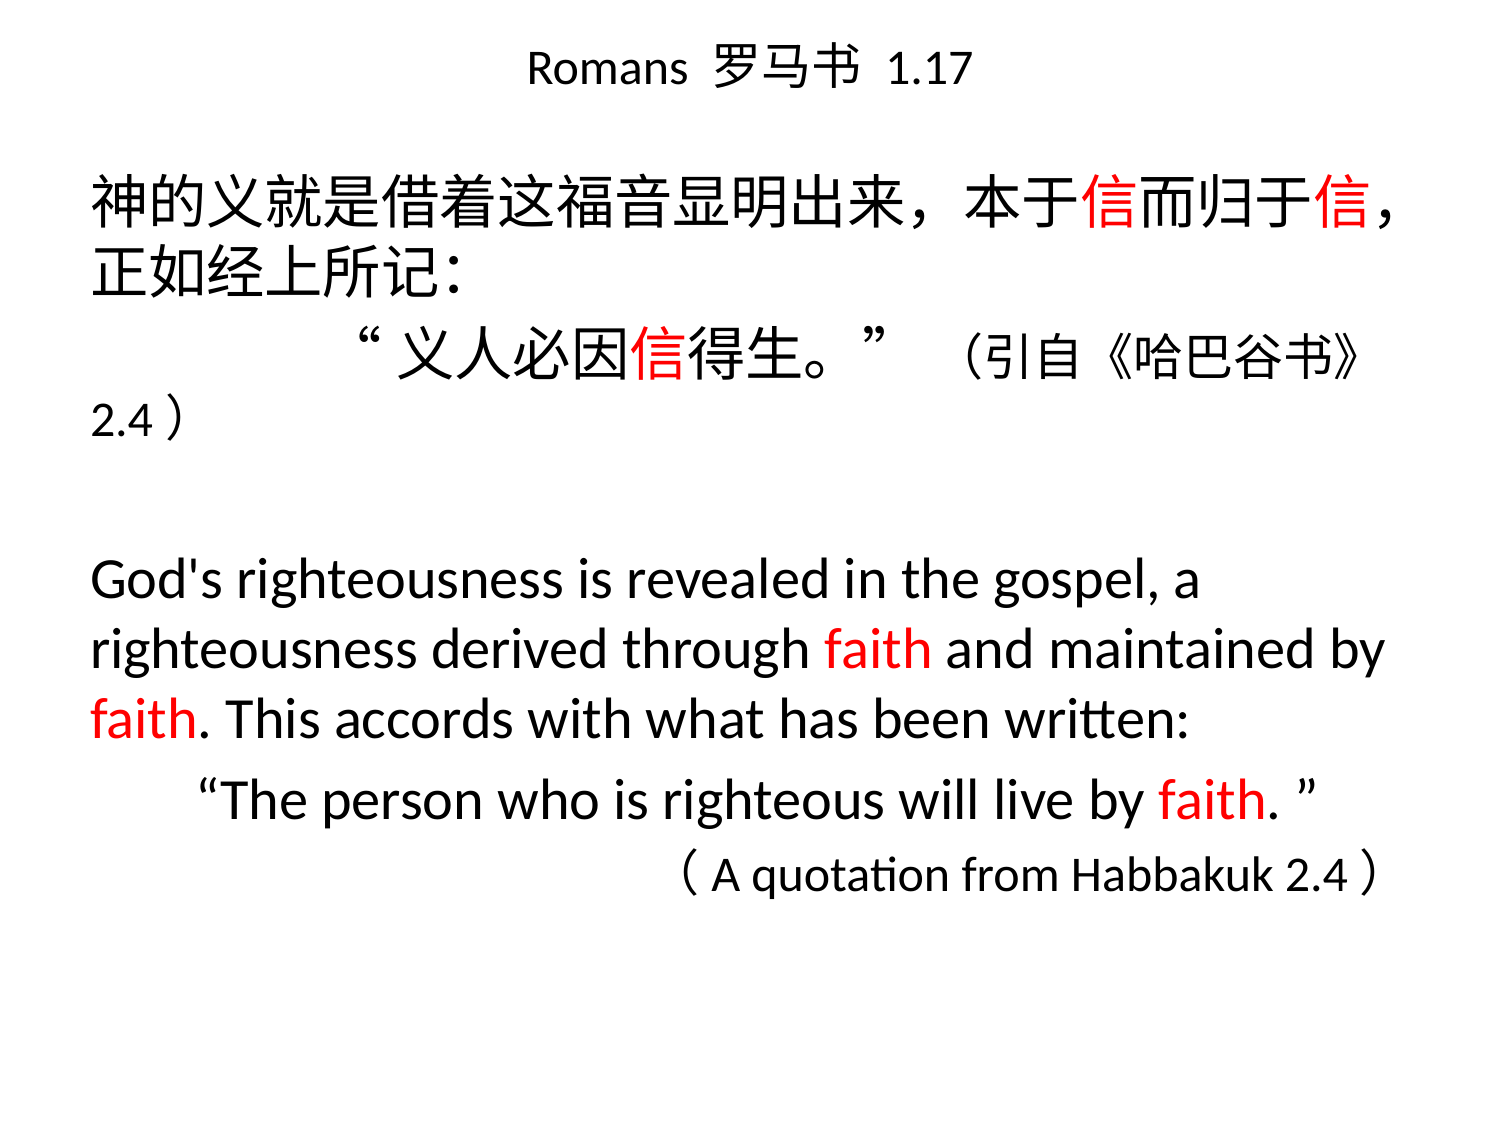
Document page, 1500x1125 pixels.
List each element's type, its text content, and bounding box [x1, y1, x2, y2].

list 神的义就是借着这福音显明出来，本于信而归于信，正如经上所记： “义人必因信得生。” （引自《哈巴谷书》2.4） God's righteousness is revealed in the gospel, a righteousness derived through faith and maintained by faith. This accords with what has been written: “The person who is righteous will live by faith. ” （A quotation from Habbakuk 2.4） [74, 157, 1426, 988]
title Romans 罗马书 1.17 [74, 12, 1426, 118]
